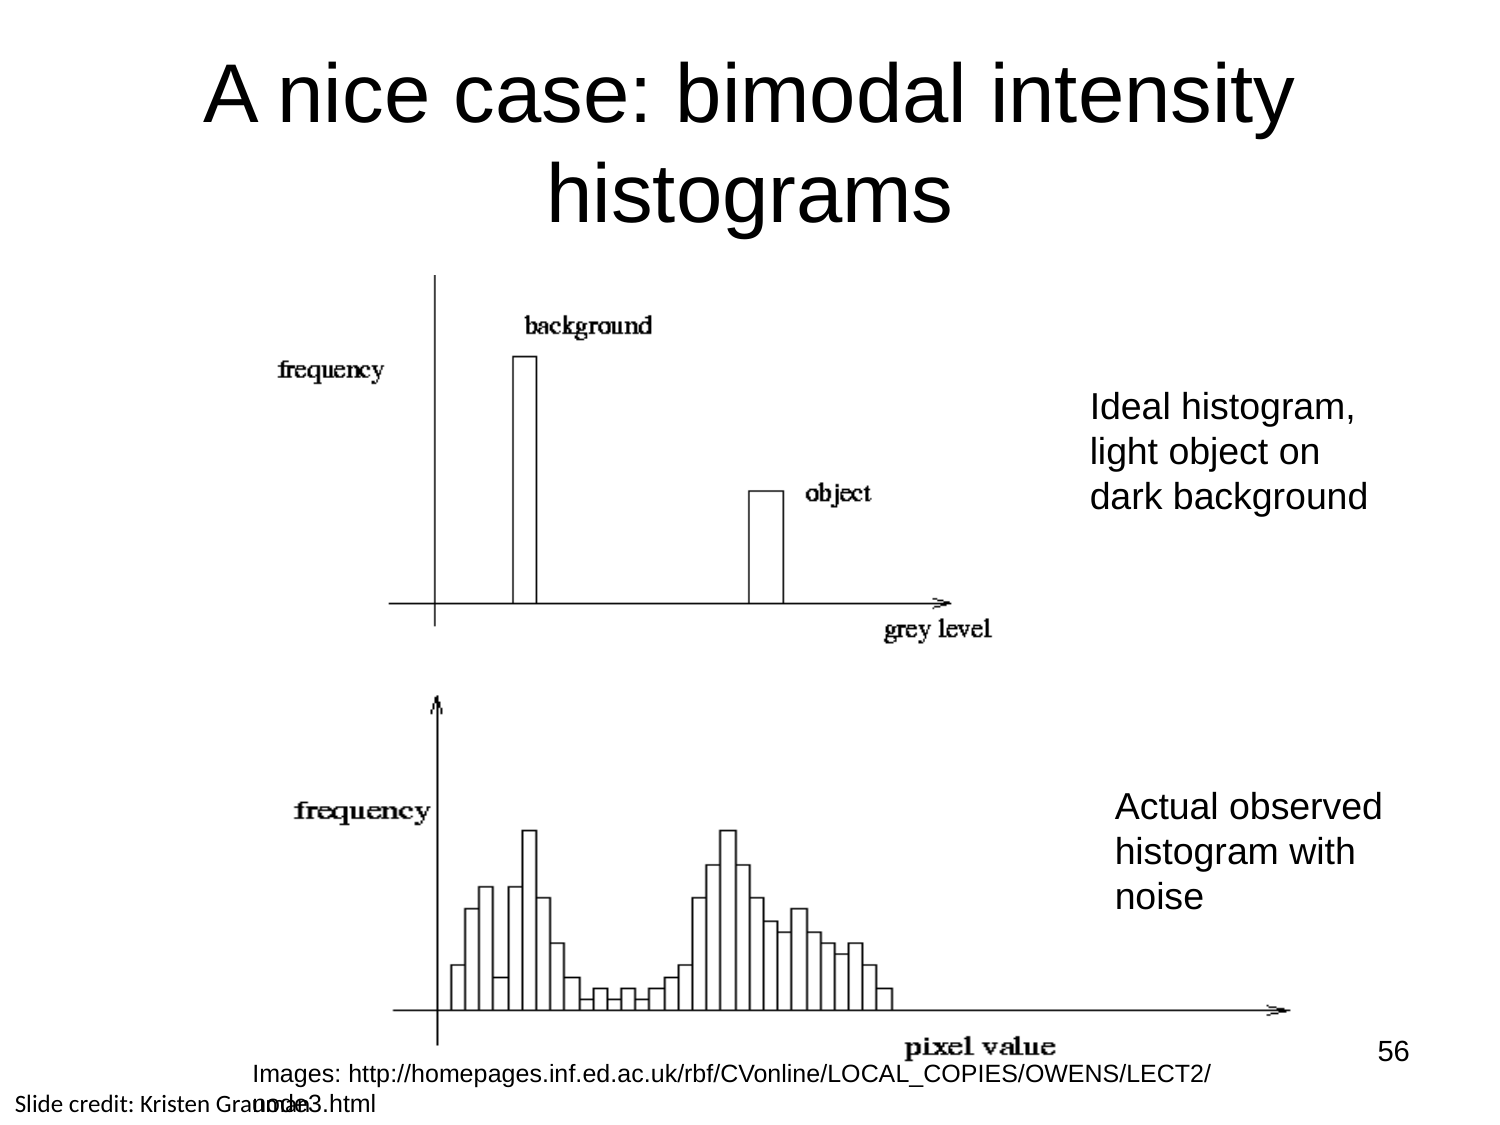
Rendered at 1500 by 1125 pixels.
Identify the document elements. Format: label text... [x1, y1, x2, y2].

title A nice case: bimodal intensity histograms [74, 44, 1426, 233]
text_box Images: http://homepages.inf.ed.ac.uk/rbf/CVonline/LOCAL_COPIES/OWENS/LECT2/node3.html [237, 1049, 1350, 1125]
text_box Actual observed histogram with noise [1354, 774, 1438, 925]
text_box Slide credit: Kristen Grauman [0, 1079, 237, 1125]
slide_number 56 [1074, 1024, 1426, 1103]
picture [274, 687, 1351, 1088]
picture [199, 274, 1076, 651]
text_box Ideal histogram, light object on dark background [1079, 374, 1413, 525]
